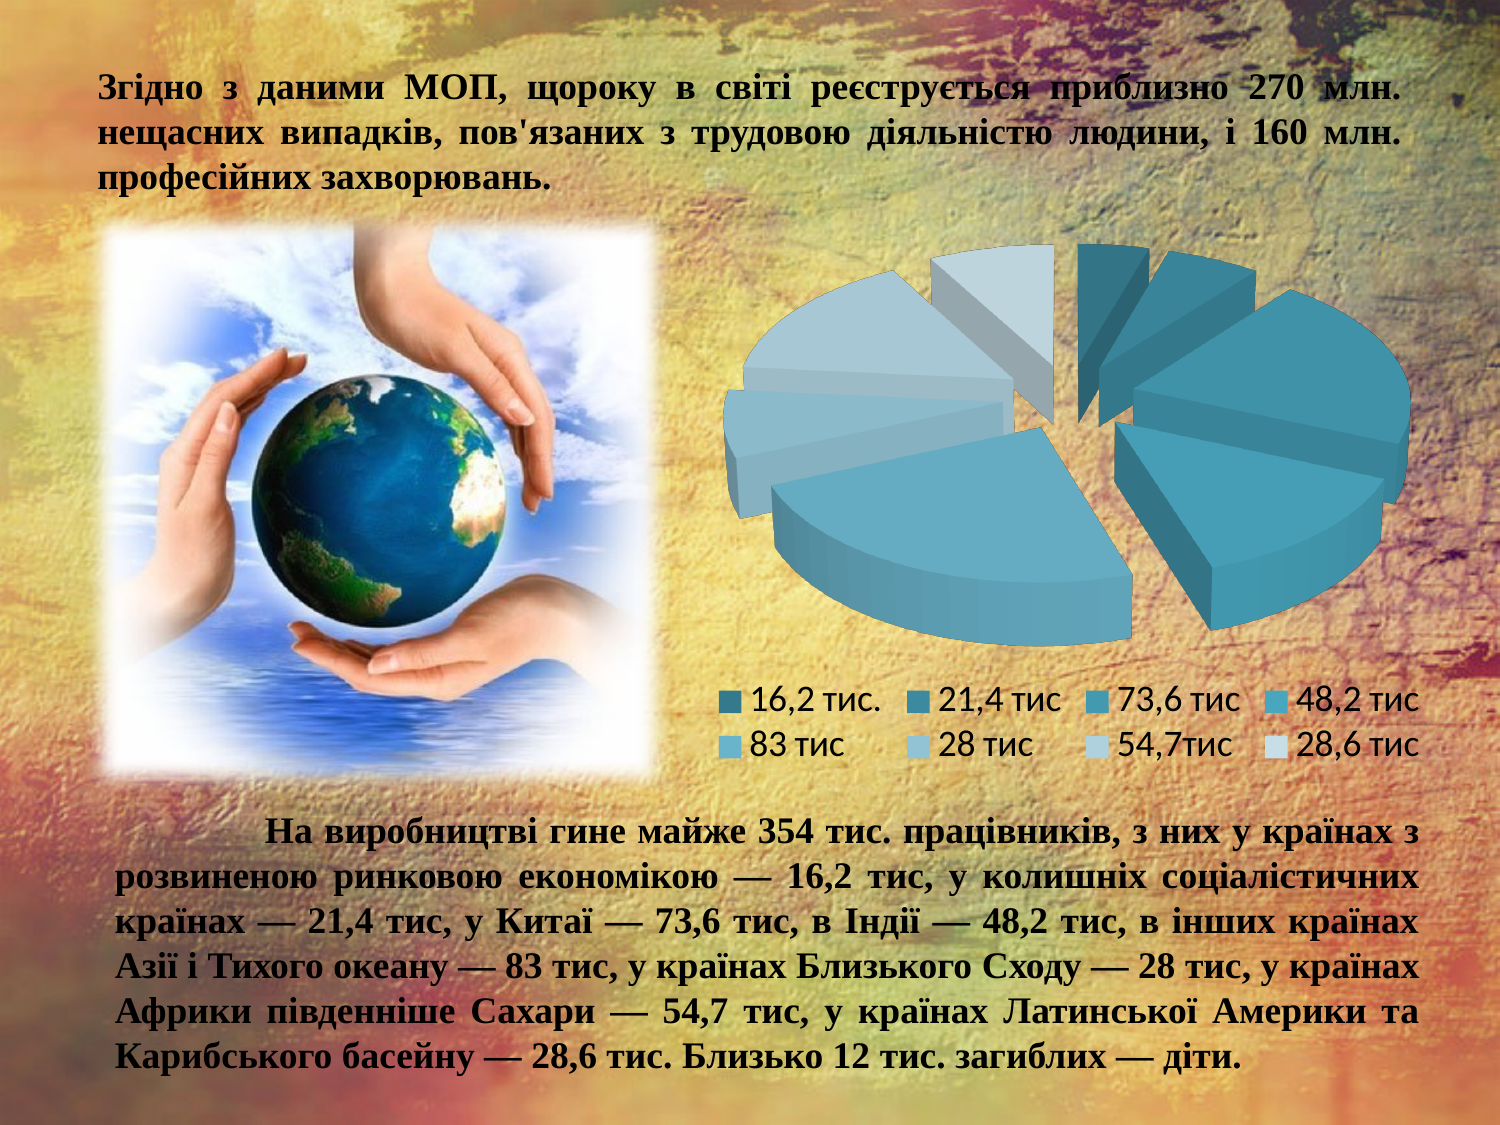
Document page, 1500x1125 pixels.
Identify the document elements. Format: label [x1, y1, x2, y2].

chart [667, 227, 1471, 774]
picture [0, 0, 1500, 1125]
